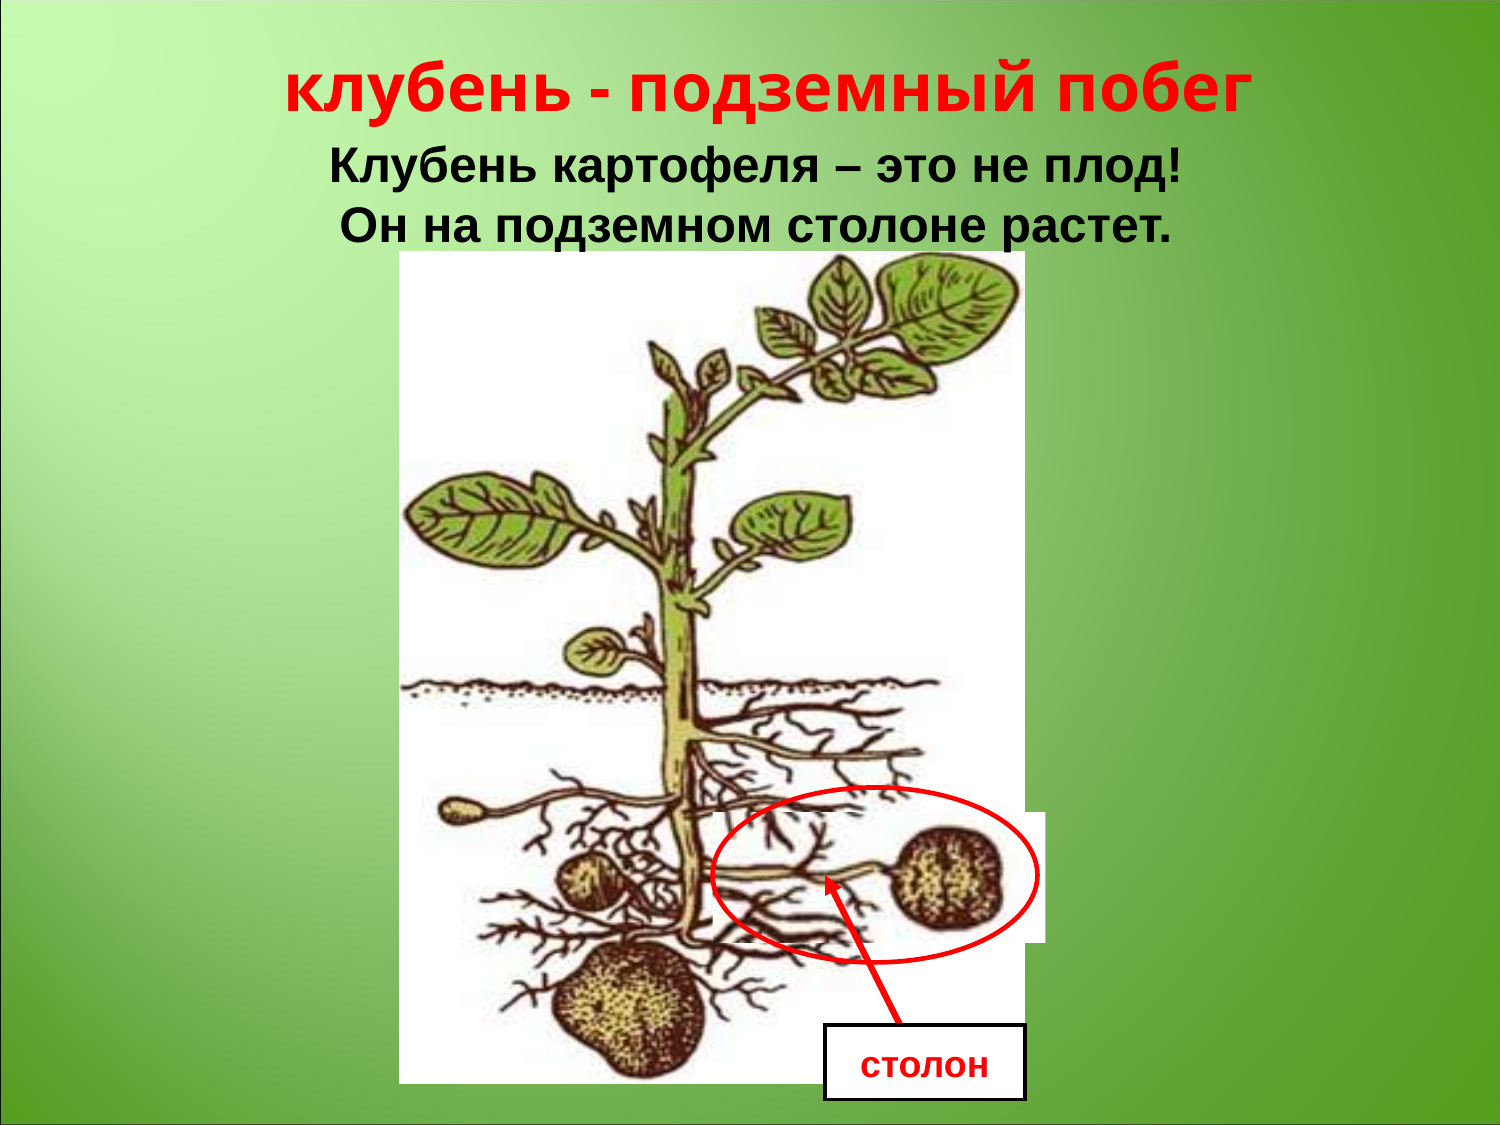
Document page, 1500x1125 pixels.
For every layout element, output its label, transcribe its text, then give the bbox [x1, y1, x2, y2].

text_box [824, 874, 1026, 1101]
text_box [712, 787, 1046, 963]
picture [0, 0, 1500, 1125]
text_box Клубень картофеля – это не плод! Он на подземном столоне растет. [224, 133, 1288, 260]
text_box клубень - подземный побег [137, 37, 1400, 133]
